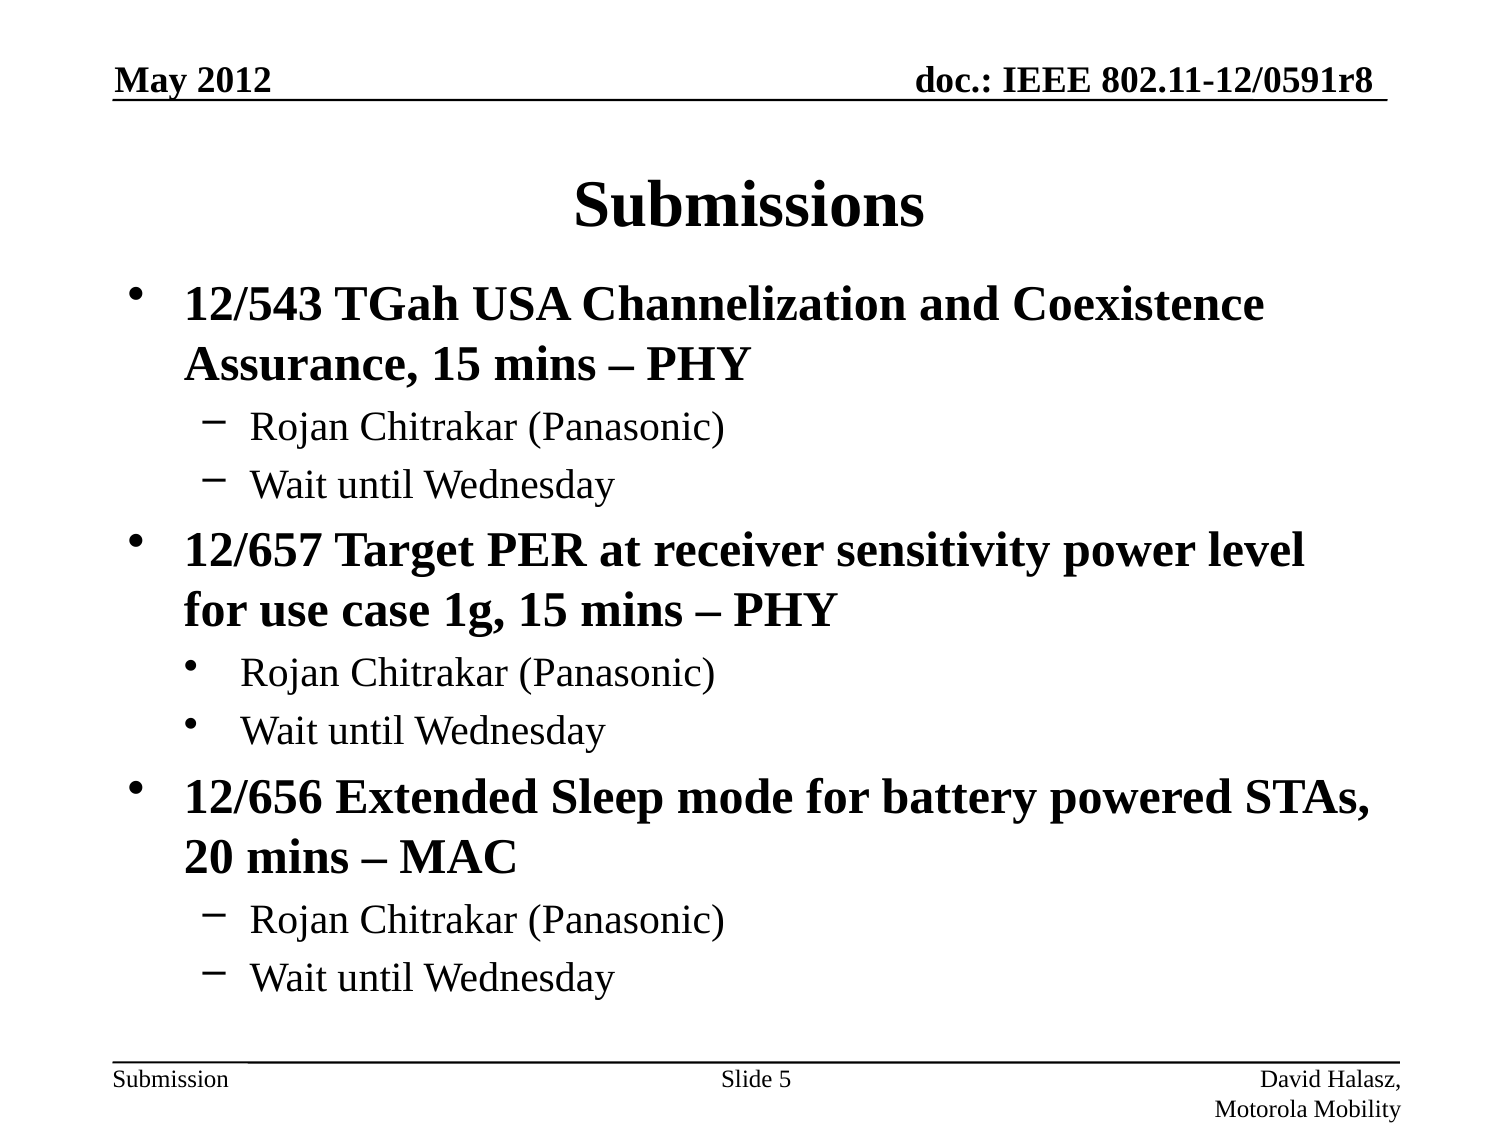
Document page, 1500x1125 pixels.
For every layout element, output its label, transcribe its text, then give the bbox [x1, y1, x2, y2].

footer David Halasz, Motorola Mobility [1185, 1061, 1402, 1093]
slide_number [114, 54, 333, 101]
list 12/543 TGah USA Channelization and Coexistence Assurance, 15 mins – PHY Rojan Chitrakar (Panasonic) Wait until Wednesday 12/657 Target PER at receiver sensitivity power level for use case 1g, 15 mins – PHY Rojan Chitrakar (Panasonic) Wait until Wednesday 12/656 Extended Sleep mode for battery powered STAs, 20 mins – MAC Rojan Chitrakar (Panasonic) Wait until Wednesday [112, 262, 1388, 1038]
title Submissions [112, 112, 1388, 262]
slide_number Slide 5 [712, 1061, 800, 1093]
